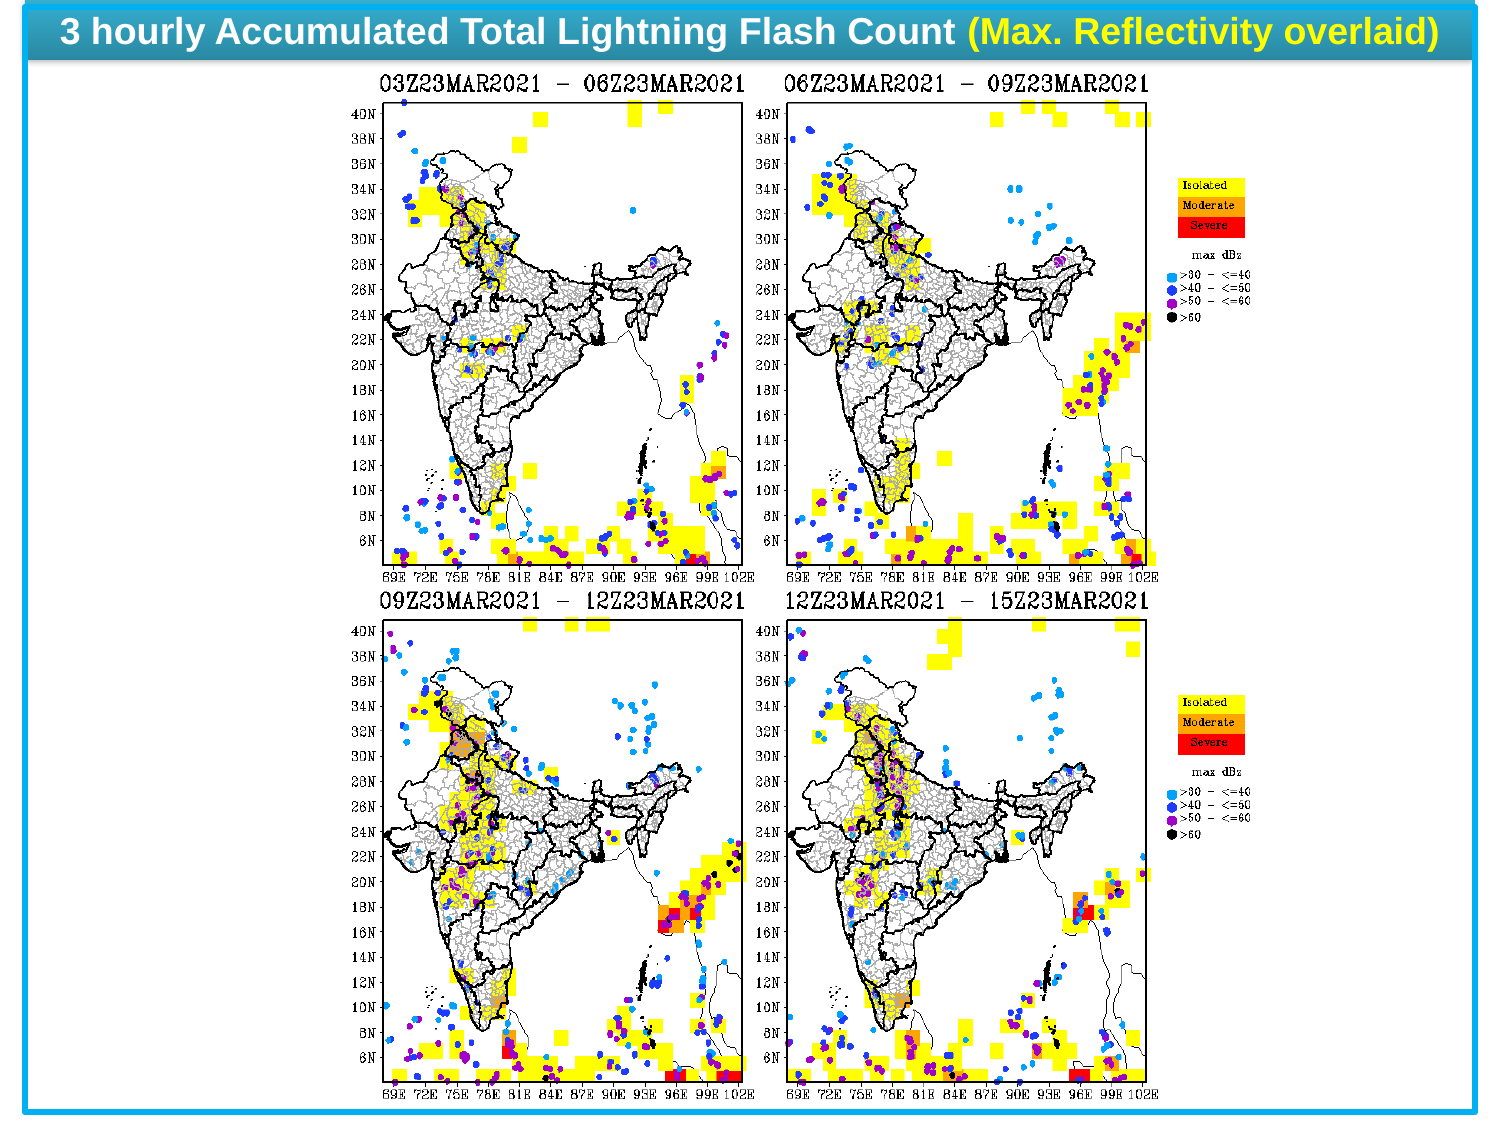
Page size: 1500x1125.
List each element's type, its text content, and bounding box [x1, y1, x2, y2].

text_box [23, 5, 1477, 1114]
text_box 3 hourly Accumulated Total Lightning Flash Count (Max. Reflectivity overlaid) [24, 0, 1475, 5]
picture [350, 74, 1251, 1100]
